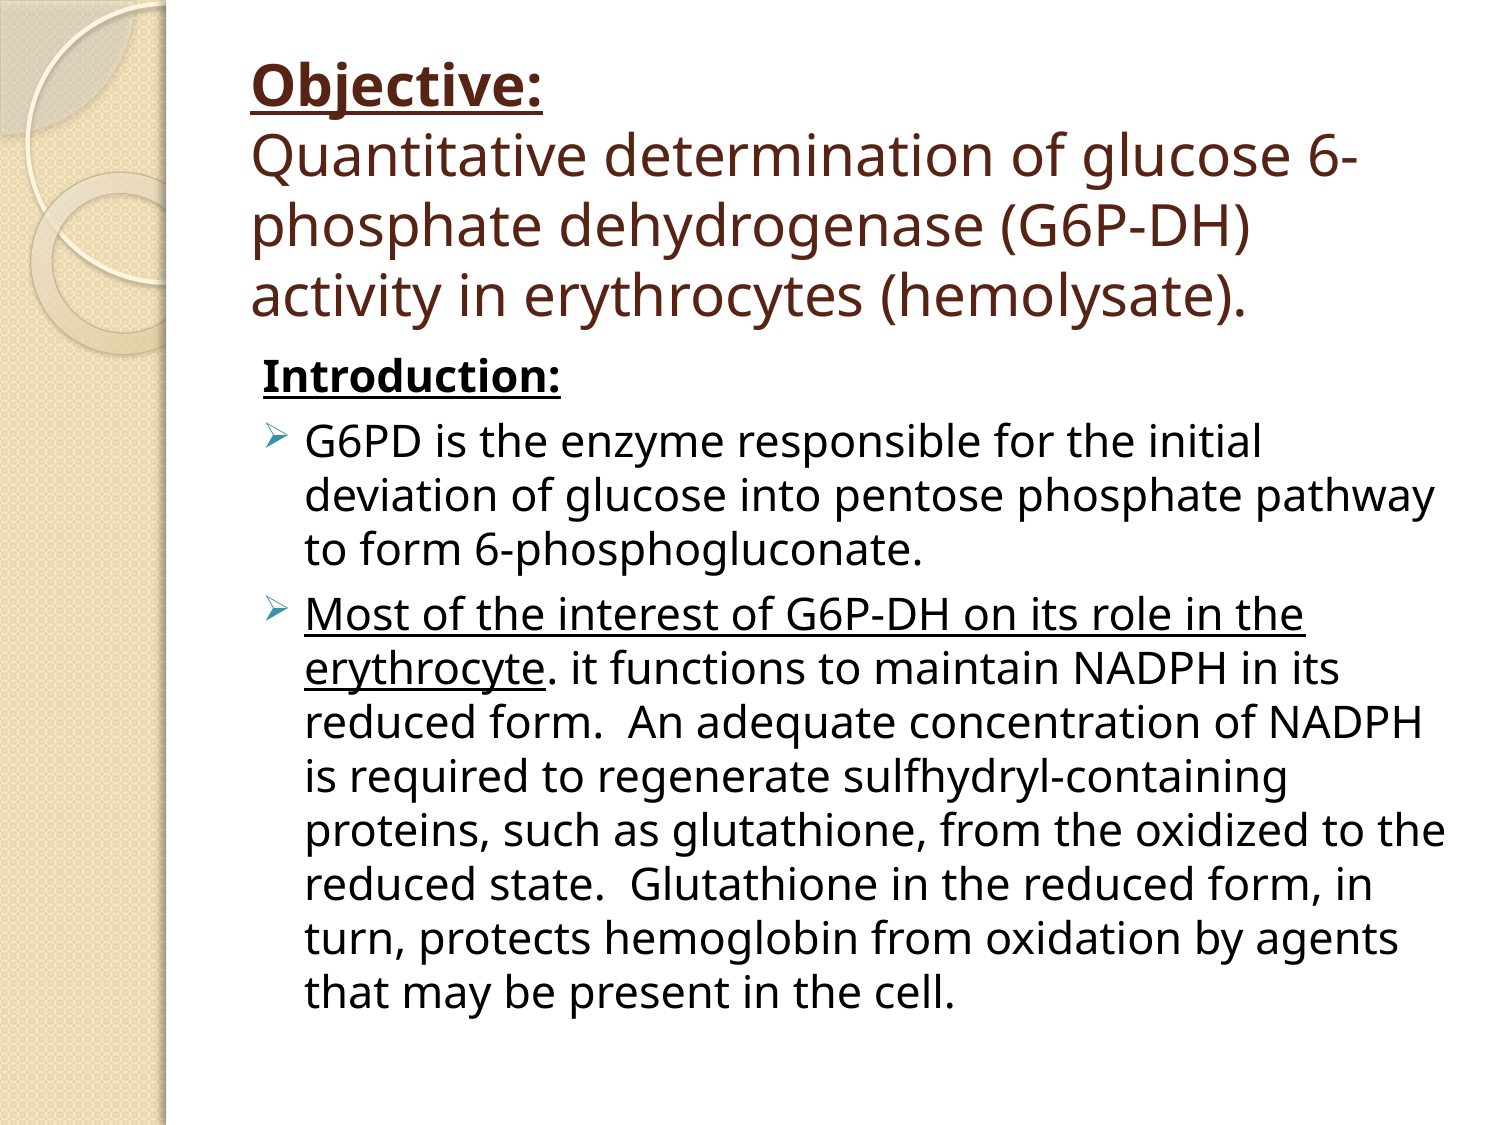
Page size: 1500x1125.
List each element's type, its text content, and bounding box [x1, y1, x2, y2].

title Objective: Quantitative determination of glucose 6-phosphate dehydrogenase (G6P-DH) activity in erythrocytes (hemolysate). [235, 128, 1466, 339]
list Introduction: G6PD is the enzyme responsible for the initial deviation of glucose into pentose phosphate pathway to form 6-phosphogluconate. Most of the interest of G6P-DH on its role in the erythrocyte. it functions to maintain NADPH in its reduced form. An adequate concentration of NADPH is required to regenerate sulfhydryl-containing proteins, such as glutathione, from the oxidized to the reduced state. Glutathione in the reduced form, in turn, protects hemoglobin from oxidation by agents that may be present in the cell. [235, 339, 1466, 1025]
